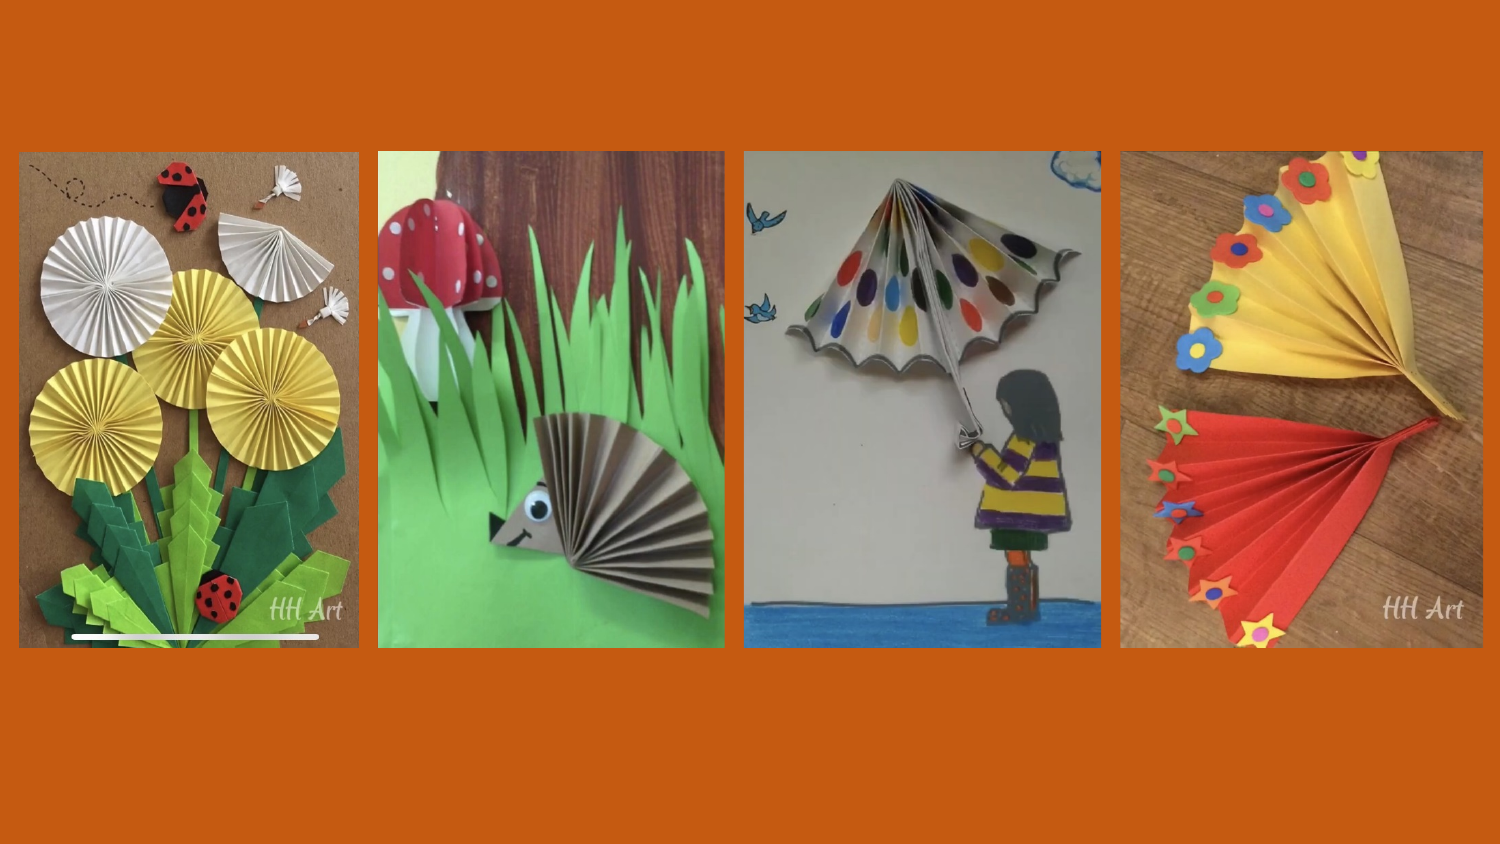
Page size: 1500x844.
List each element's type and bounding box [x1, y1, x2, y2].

picture [377, 151, 725, 648]
picture [1120, 151, 1484, 648]
picture [18, 151, 359, 648]
picture [743, 151, 1102, 648]
